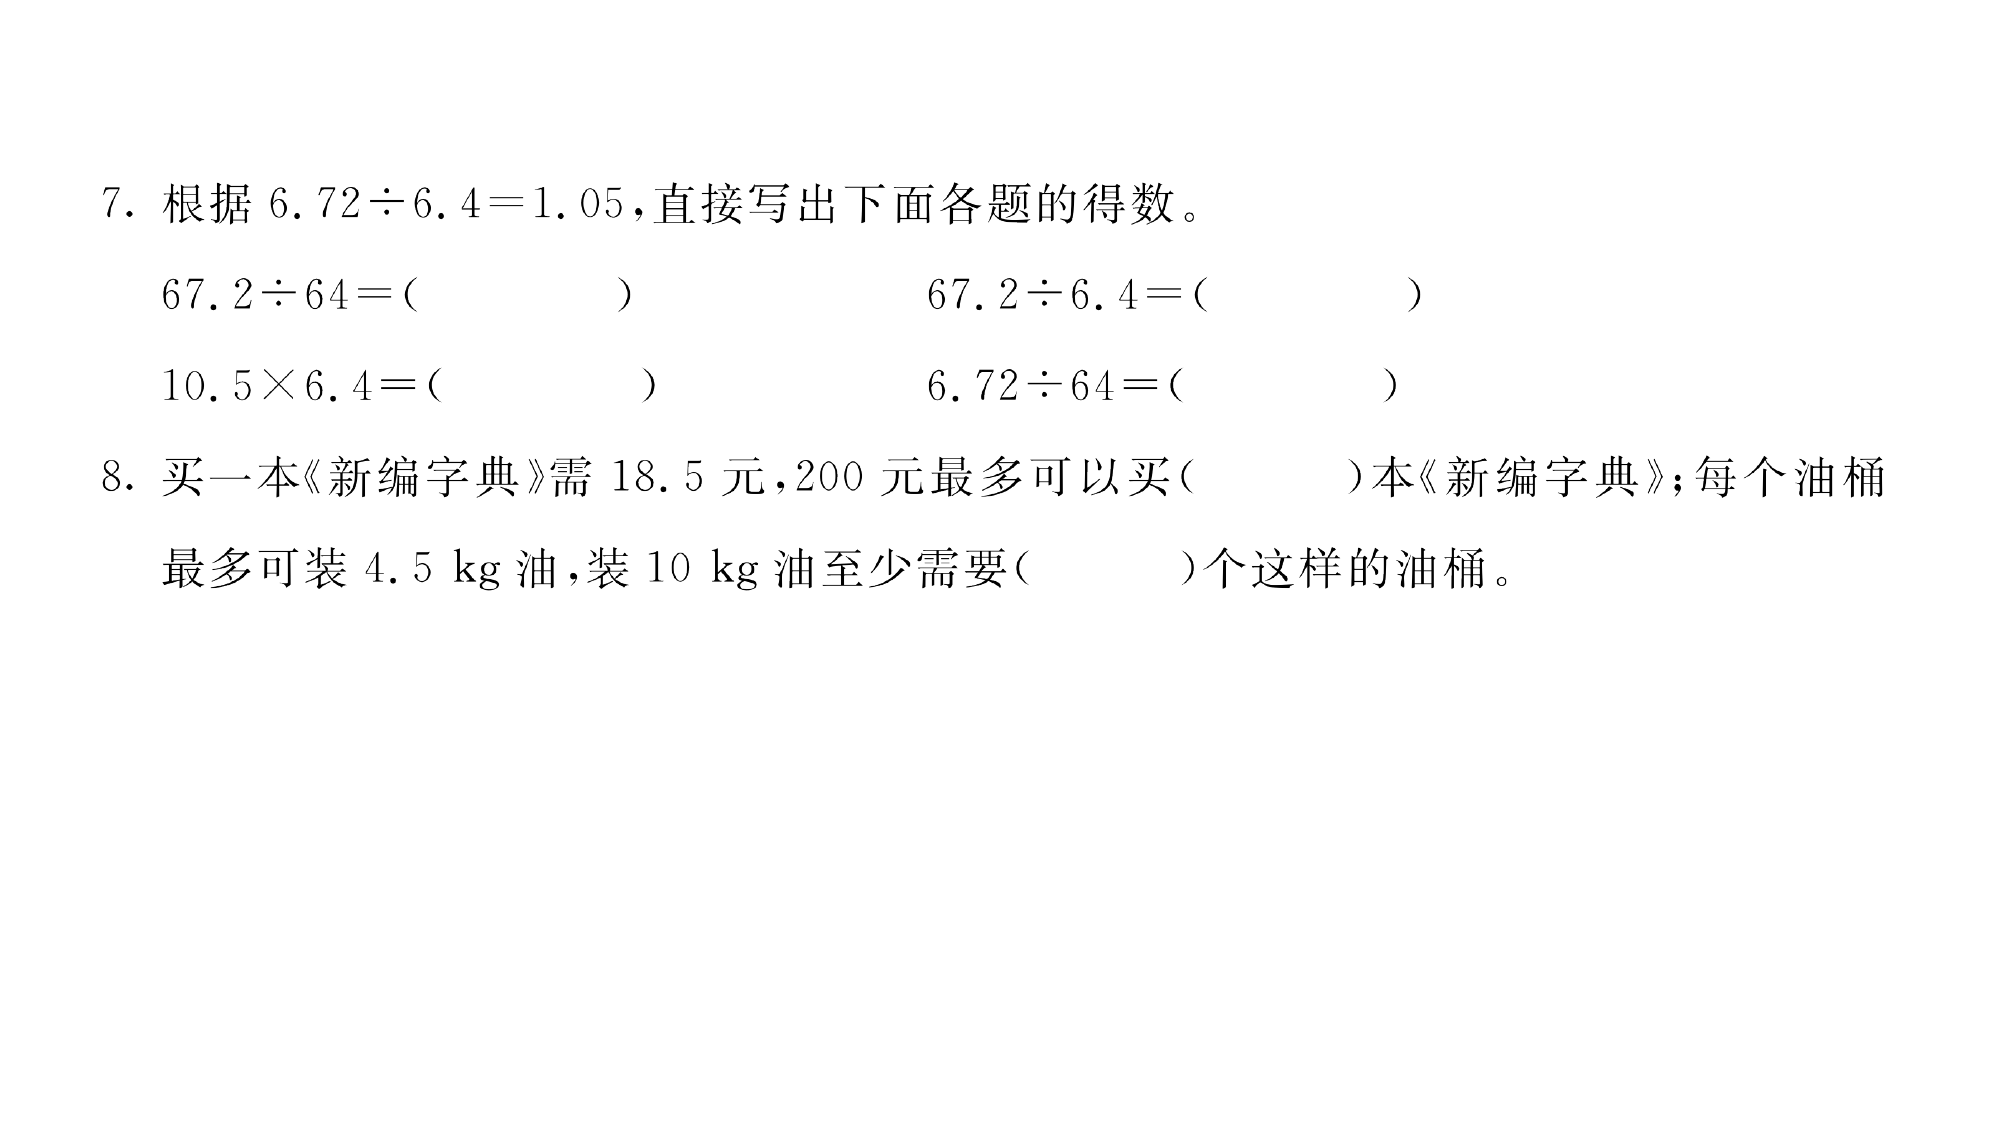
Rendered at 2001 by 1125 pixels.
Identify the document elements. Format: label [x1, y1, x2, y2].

picture [98, 159, 1989, 609]
